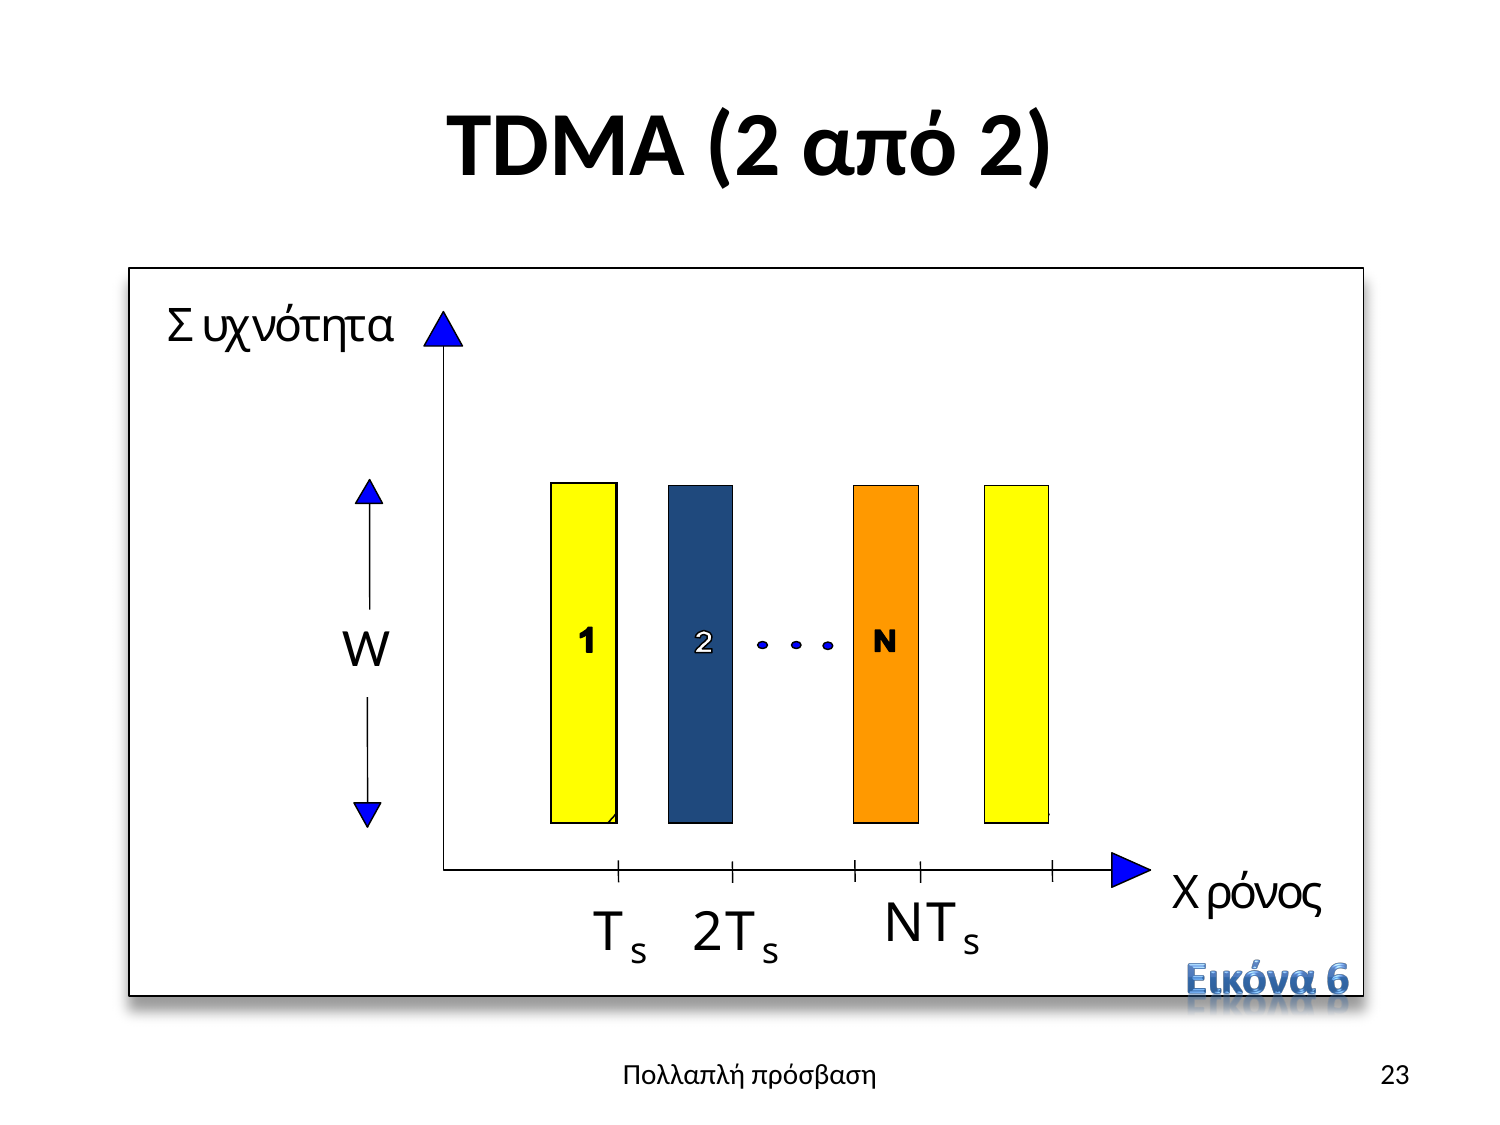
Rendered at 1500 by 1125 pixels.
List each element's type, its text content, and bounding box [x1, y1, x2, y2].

footer Πολλαπλή πρόσβαση [512, 1052, 988, 1103]
slide_number 23 [1074, 1042, 1425, 1103]
title TDMA (2 από 2) [75, 45, 1425, 233]
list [108, 262, 1388, 1043]
